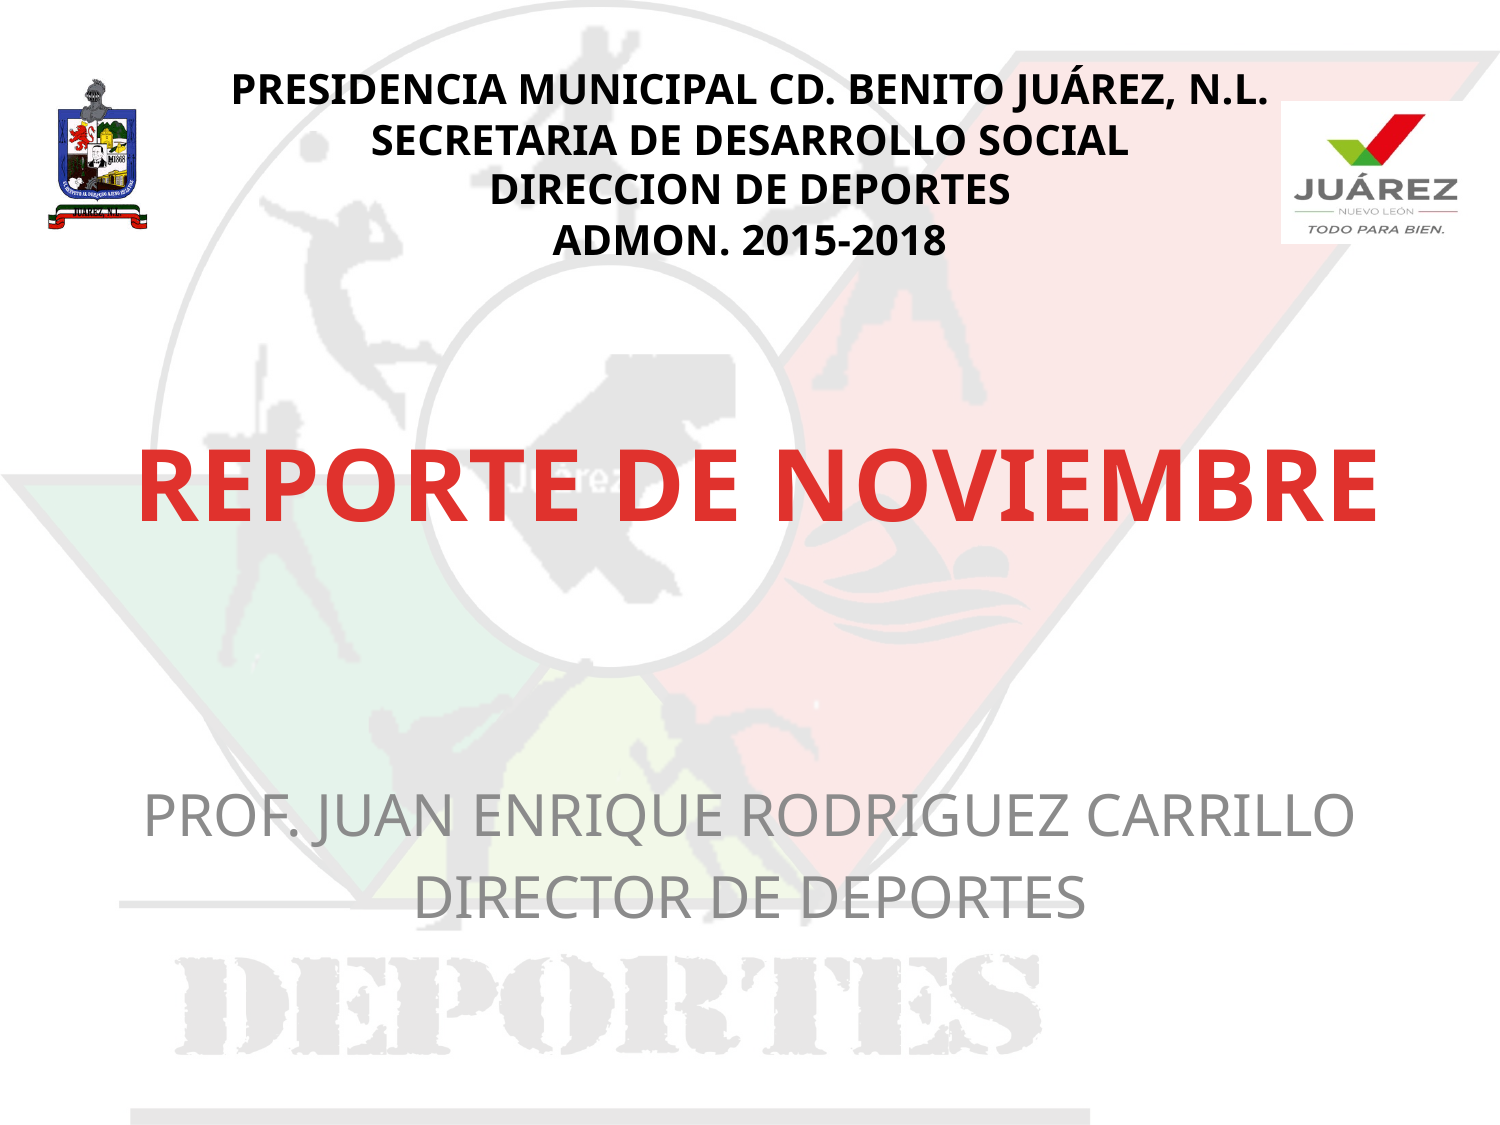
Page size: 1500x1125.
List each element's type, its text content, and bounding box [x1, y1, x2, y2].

picture [1281, 101, 1471, 244]
title PRESIDENCIA MUNICIPAL CD. BENITO JUÁREZ, N.L. SECRETARIA DE DESARROLLO SOCIAL DIRECCION DE DEPORTES ADMON. 2015-2018 [53, 42, 1447, 284]
text_box REPORTE DE NOVIEMBRE [35, 414, 1483, 550]
subtitle PROF. JUAN ENRIQUE RODRIGUEZ CARRILLO DIRECTOR DE DEPORTES [76, 771, 1424, 1059]
picture [47, 77, 148, 232]
